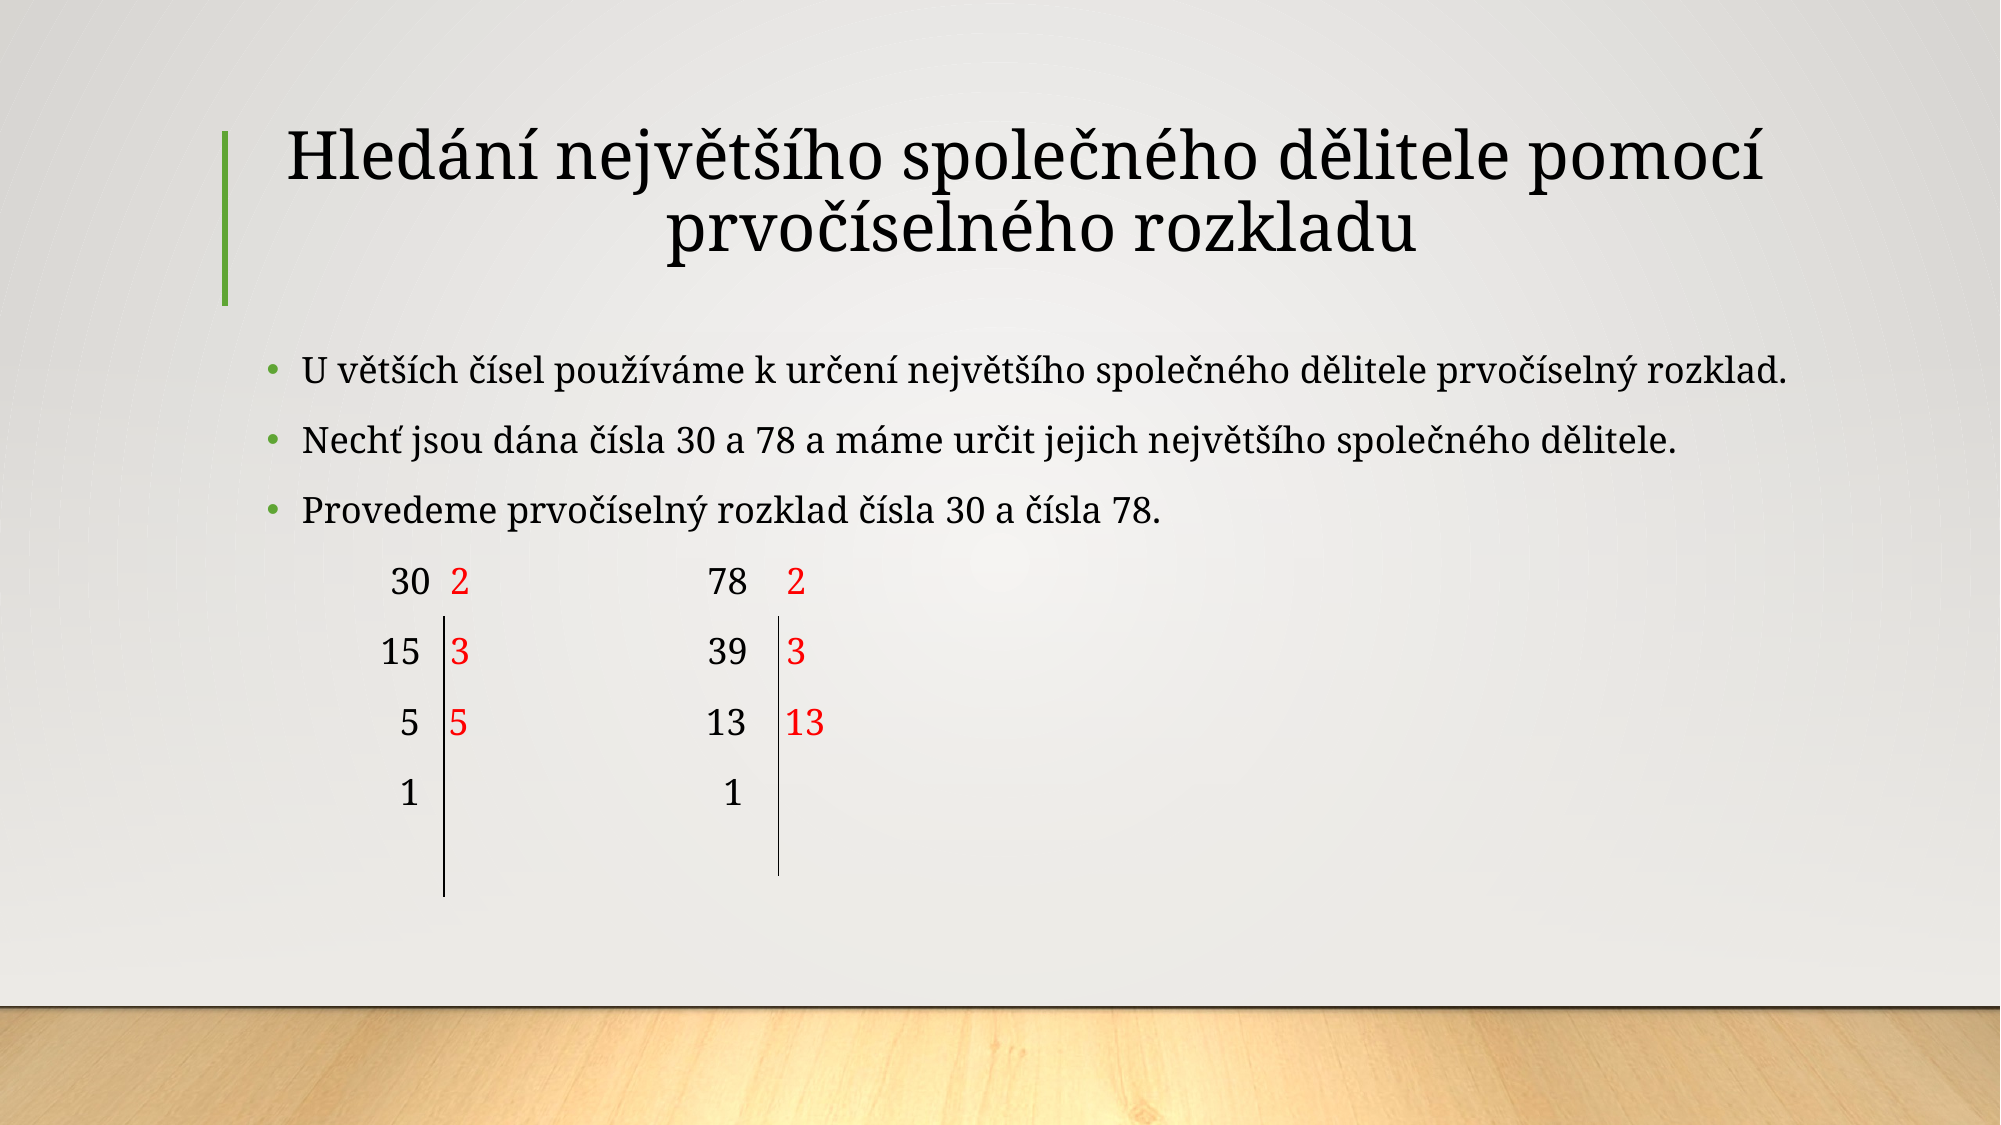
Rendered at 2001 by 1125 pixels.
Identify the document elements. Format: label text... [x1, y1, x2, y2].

title Hledání největšího společného dělitele pomocí prvočíselného rozkladu [261, 106, 1824, 354]
list U větších čísel používáme k určení největšího společného dělitele prvočíselný rozklad. Nechť jsou dána čísla 30 a 78 a máme určit jejich největšího společného dělitele. Provedeme prvočíselný rozklad čísla 30 a čísla 78. 30 2 78 2 15 3 39 3 5 5 13 13 1 1 [251, 330, 1814, 897]
picture [0, 1006, 2000, 1125]
